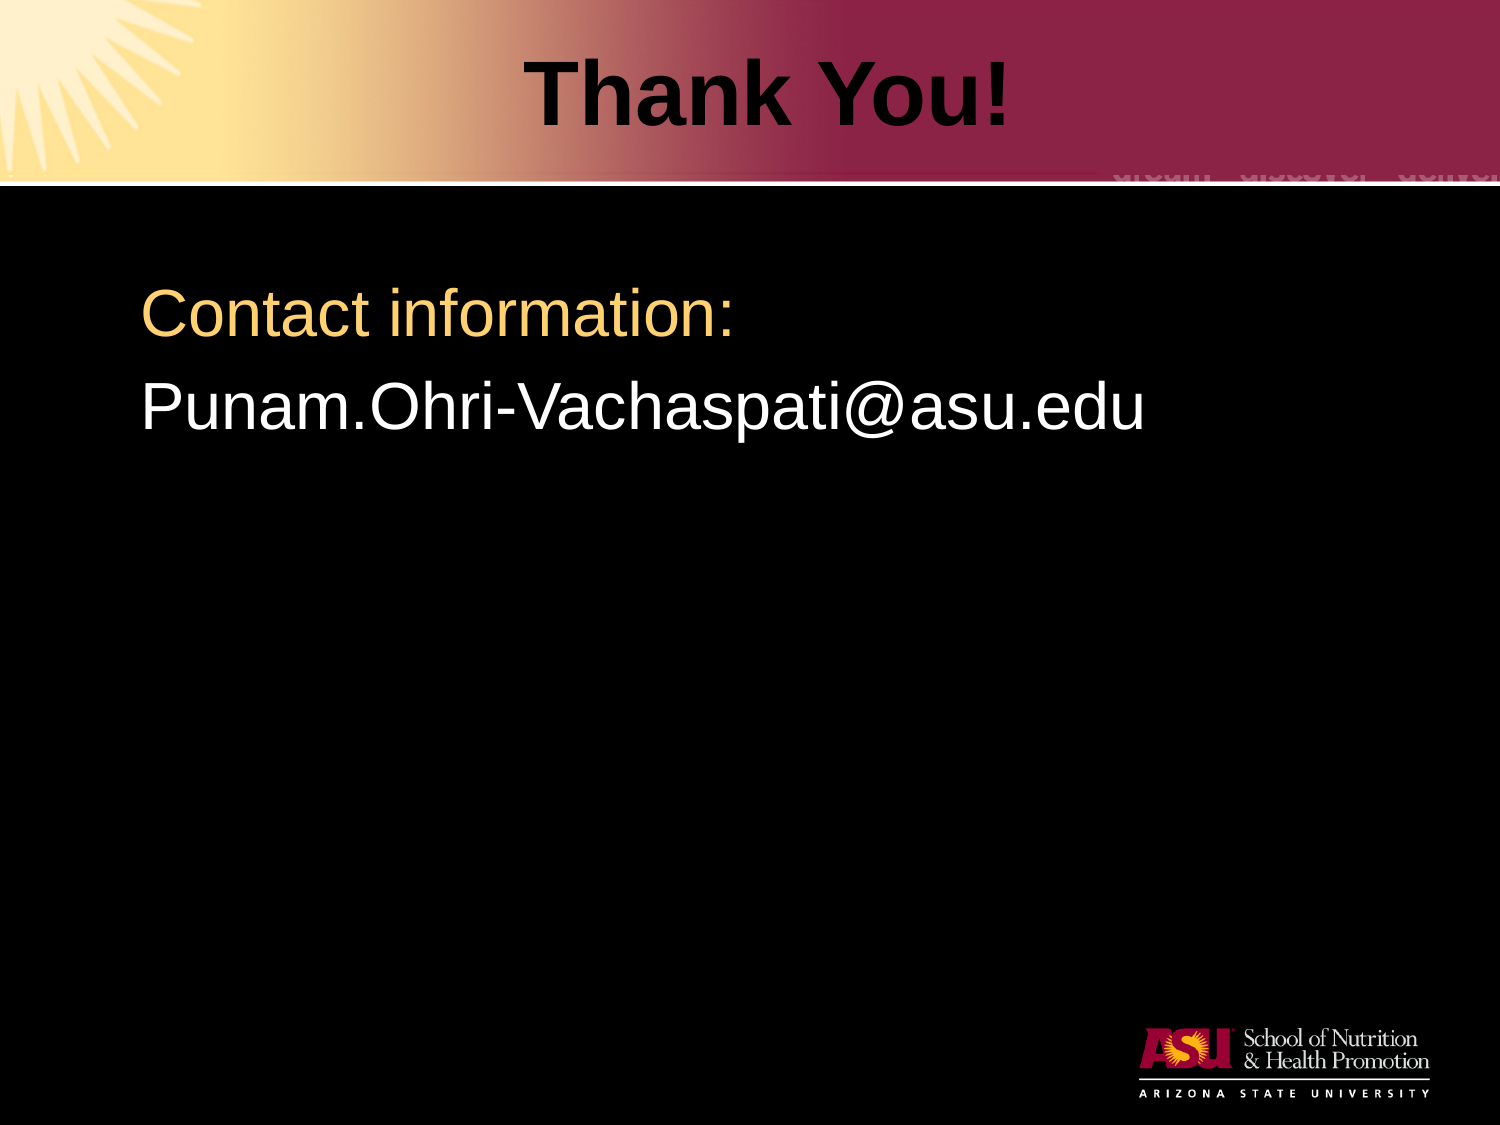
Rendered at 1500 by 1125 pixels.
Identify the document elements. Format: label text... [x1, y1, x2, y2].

picture [0, 0, 1500, 1125]
title Thank You! [75, 18, 1463, 144]
list Contact information: Punam.Ohri-Vachaspati@asu.edu [125, 262, 1400, 1005]
